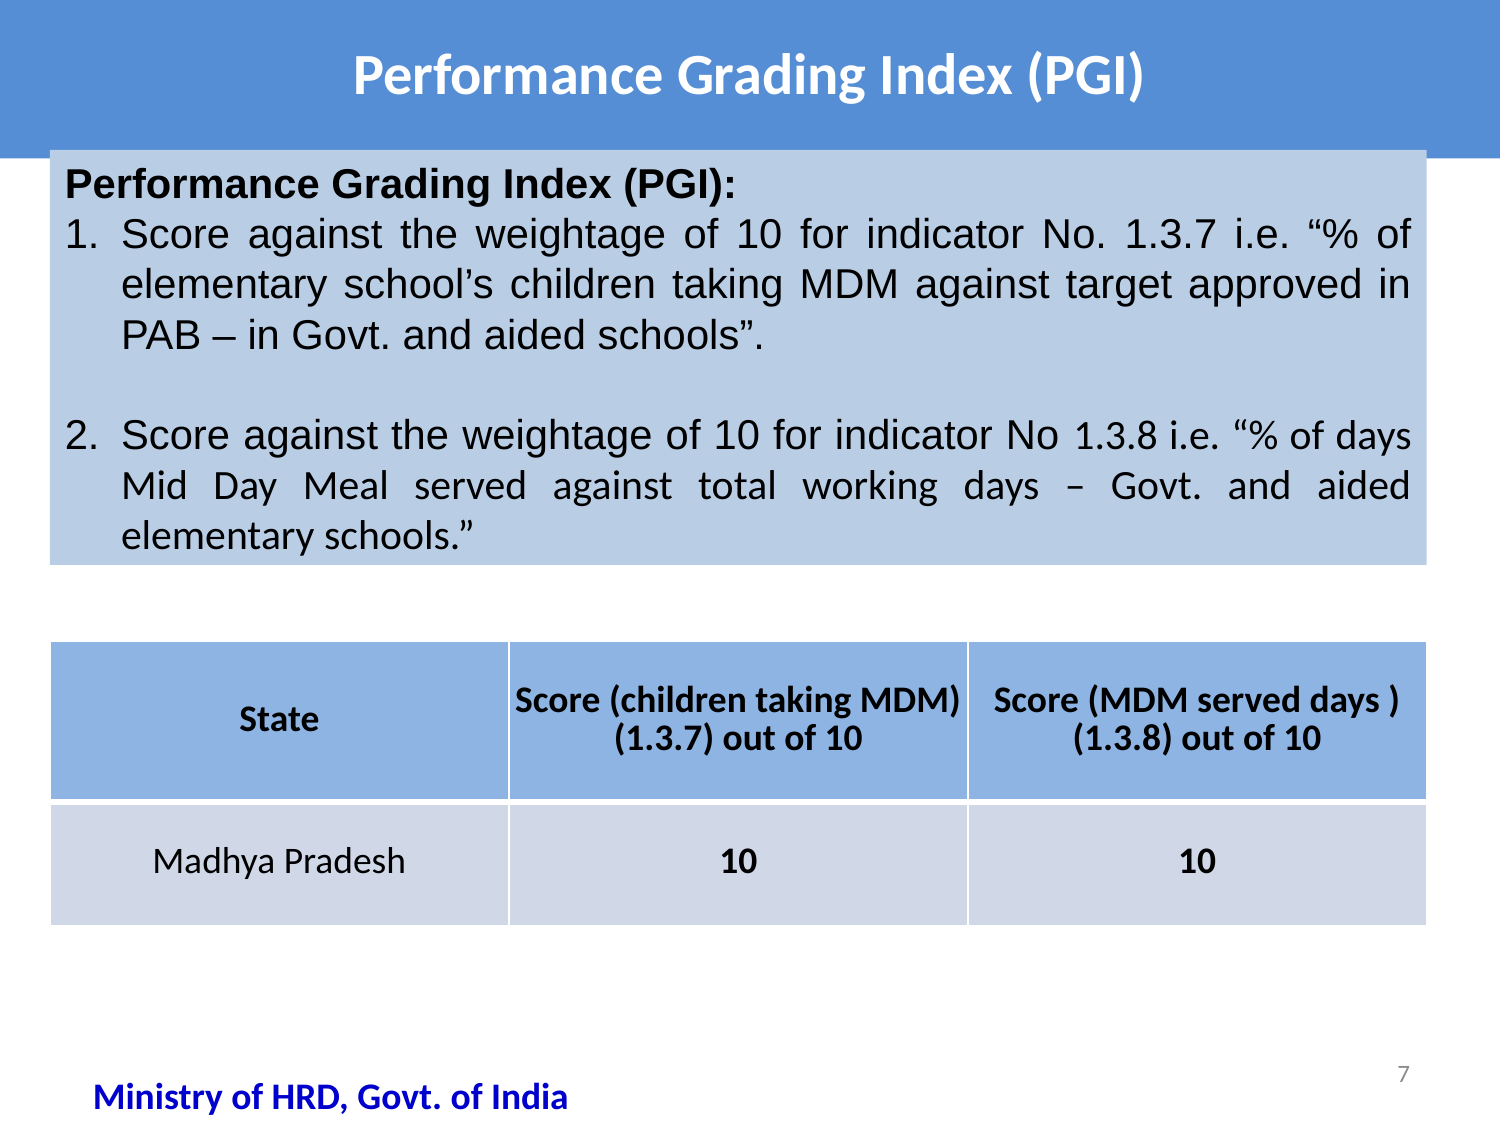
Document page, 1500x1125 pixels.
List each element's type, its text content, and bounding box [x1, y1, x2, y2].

table_cell 10 [969, 805, 1426, 925]
table_header Score (children taking MDM) (1.3.7) out of 10 [510, 642, 967, 799]
title Performance Grading Index (PGI) [0, 0, 1500, 159]
text_box Ministry of HRD, Govt. of India [37, 1064, 625, 1124]
text_box Performance Grading Index (PGI): Score against the weightage of 10 for indicator No. 1.3.7 i.e. “% of elementary school’s children taking MDM against target approved in PAB – in Govt. and aided schools”. Score against the weightage of 10 for indicator No 1.3.8 i.e. “% of days Mid Day Meal served against total working days – Govt. and aided elementary schools.” [49, 149, 1427, 565]
table_cell Madhya Pradesh [51, 805, 508, 925]
table_cell 10 [510, 805, 967, 925]
slide_number 7 [1074, 1042, 1425, 1103]
table_header State [51, 642, 508, 799]
table_header Score (MDM served days ) (1.3.8) out of 10 [969, 642, 1426, 799]
